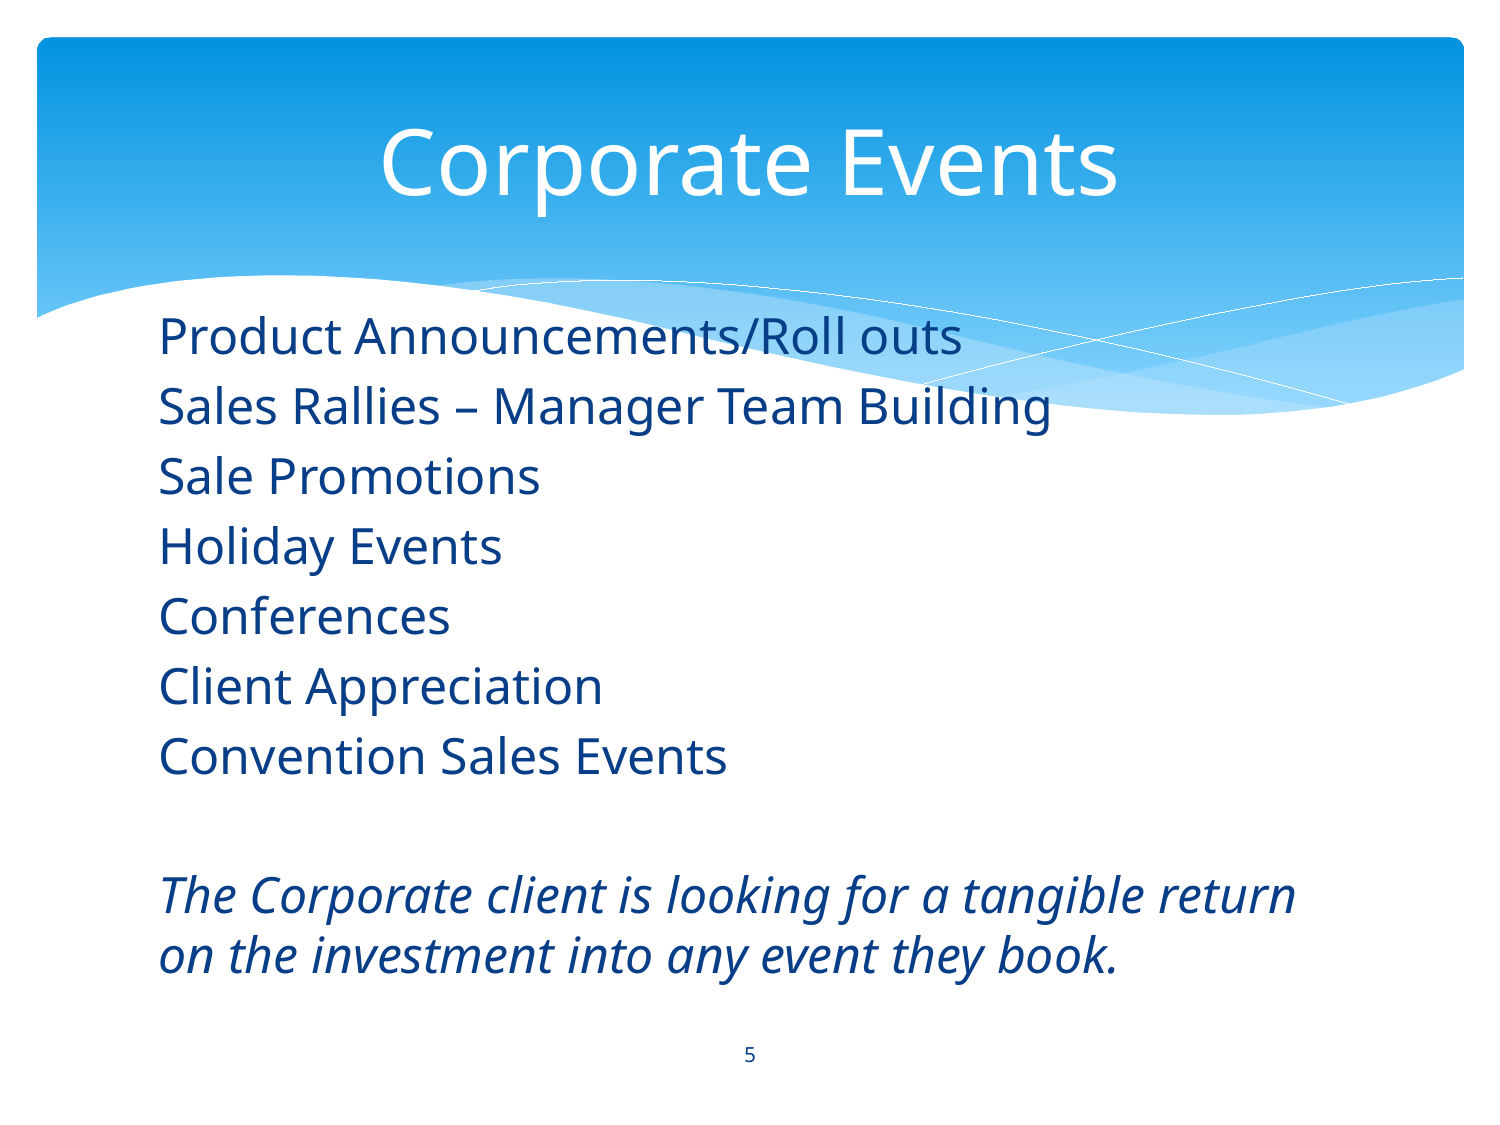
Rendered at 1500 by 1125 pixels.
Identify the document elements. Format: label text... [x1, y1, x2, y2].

title Corporate Events [75, 55, 1425, 261]
list Product Announcements/Roll outs Sales Rallies – Manager Team Building Sale Promotions Holiday Events Conferences Client Appreciation Convention Sales Events The Corporate client is looking for a tangible return on the investment into any event they book. [143, 296, 1359, 1005]
slide_number 5 [654, 1025, 846, 1086]
